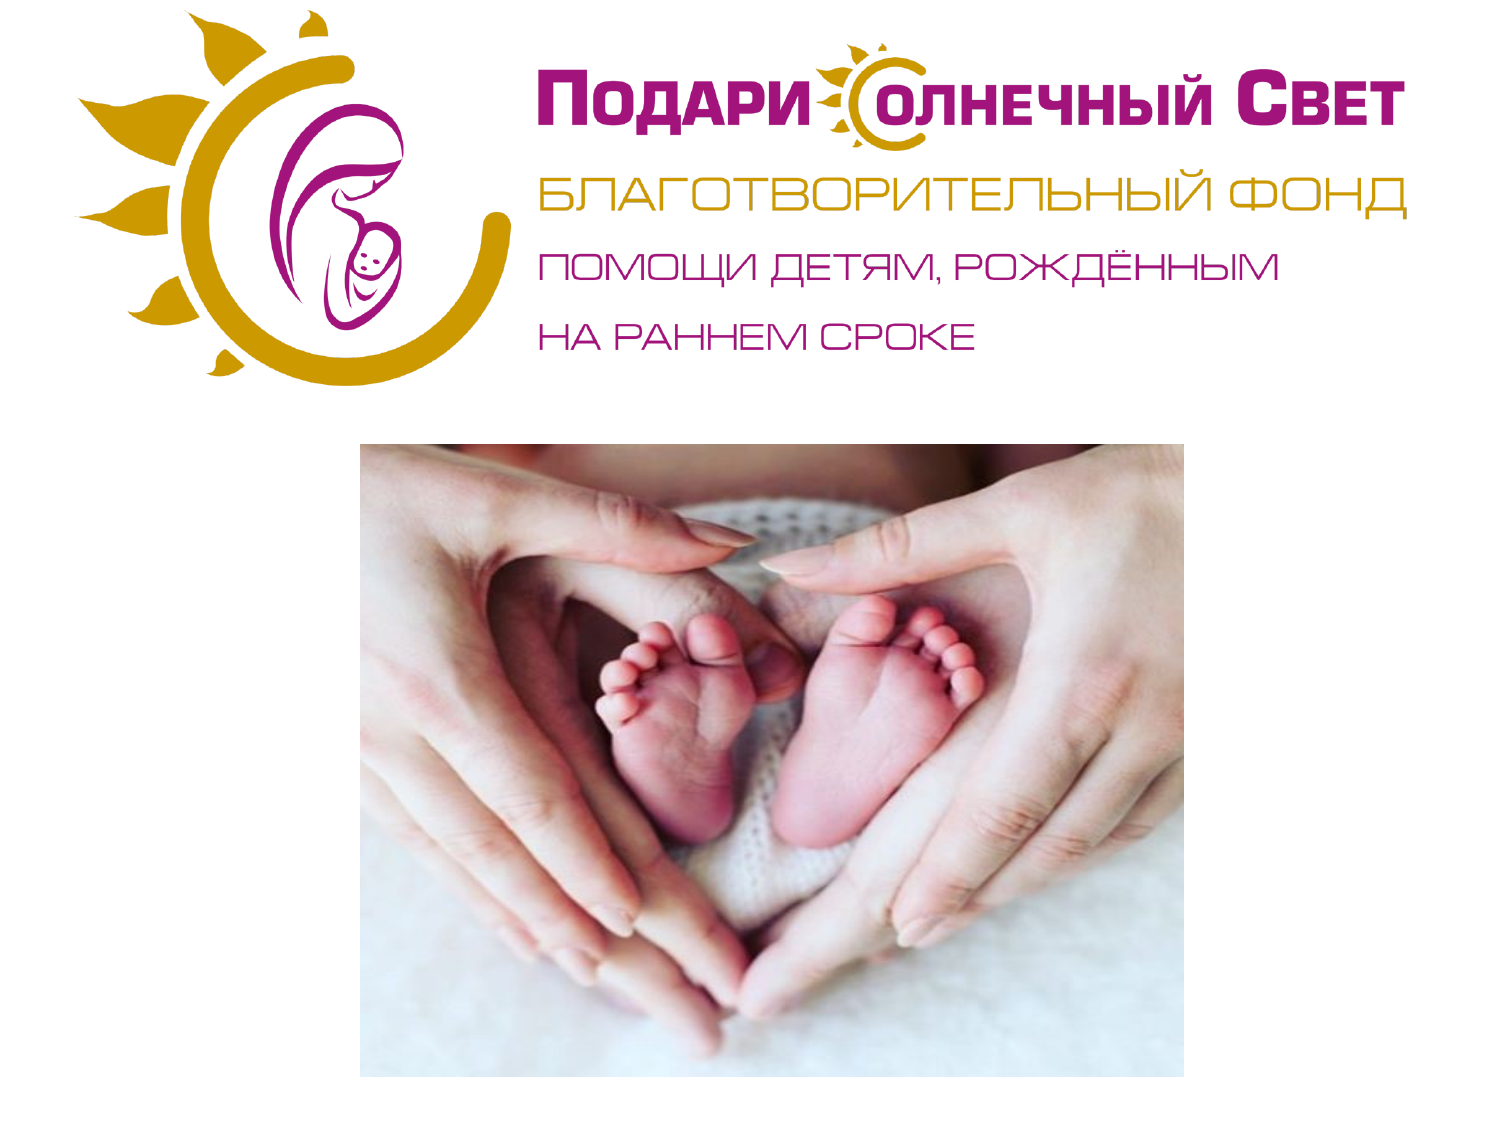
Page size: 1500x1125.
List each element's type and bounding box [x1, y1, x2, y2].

picture [52, 0, 1418, 397]
picture [359, 444, 1185, 1077]
